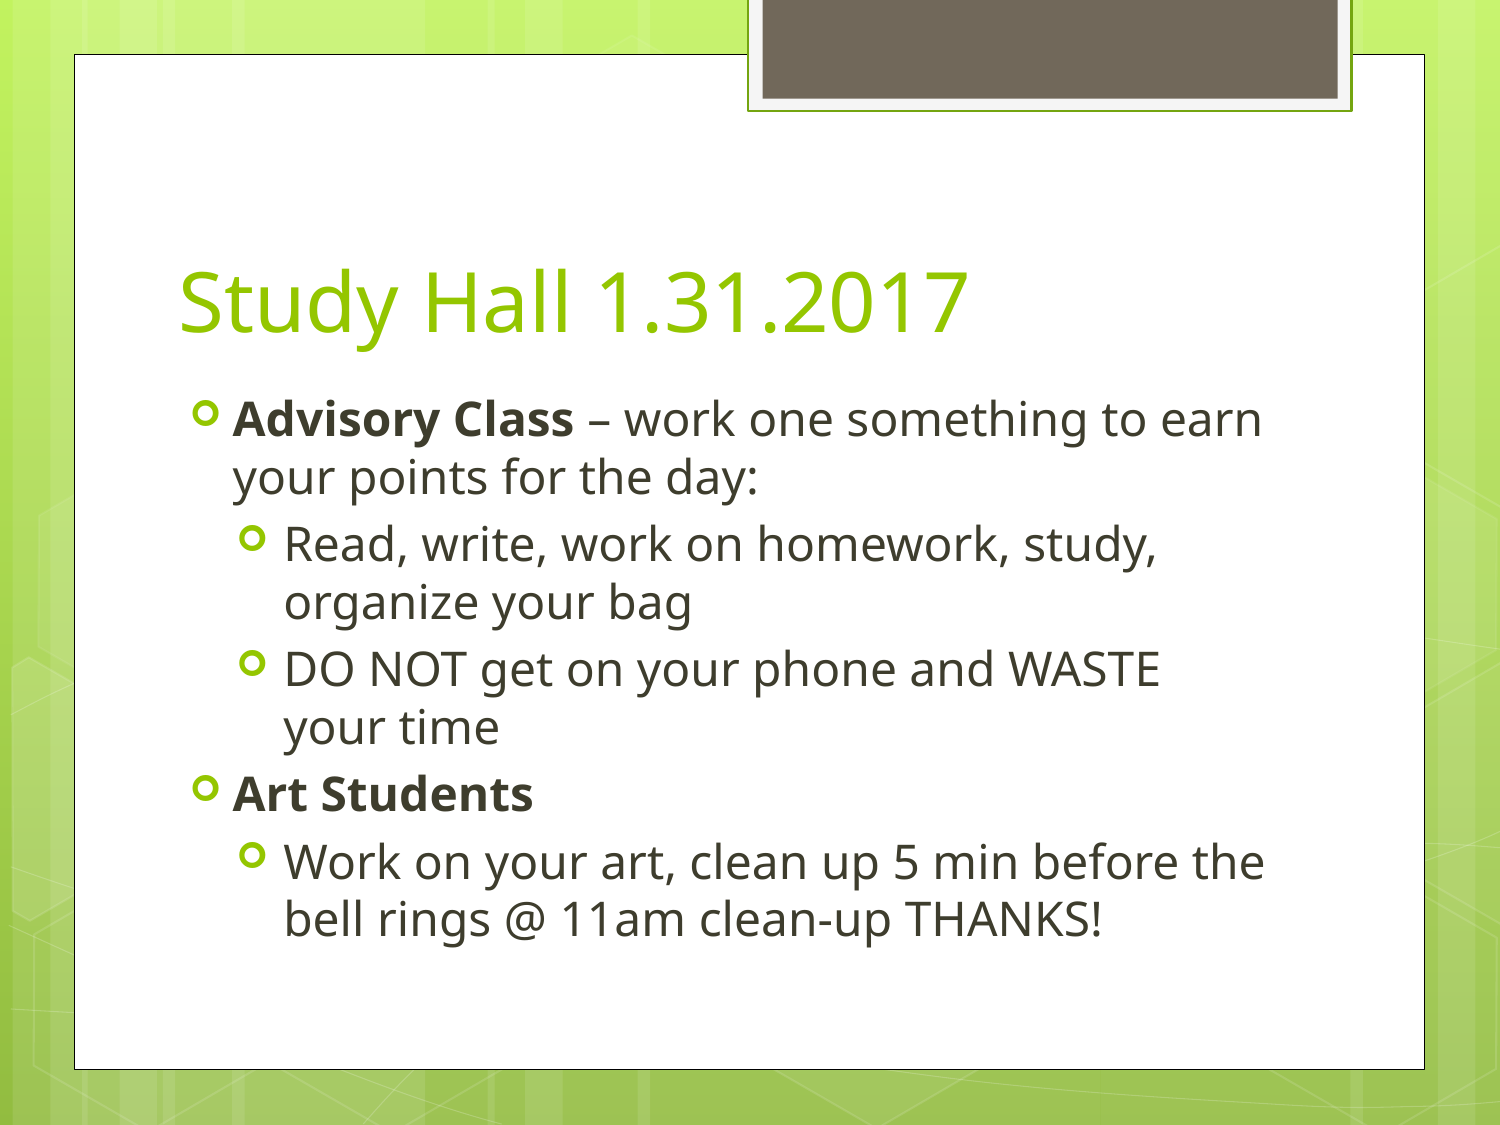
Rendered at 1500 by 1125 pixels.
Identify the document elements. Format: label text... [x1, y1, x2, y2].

list Advisory Class – work one something to earn your points for the day: Read, write, work on homework, study, organize your bag DO NOT get on your phone and WASTE your time Art Students Work on your art, clean up 5 min before the bell rings @ 11am clean-up THANKS! [170, 380, 1284, 958]
title Study Hall 1.31.2017 [170, 168, 1325, 357]
